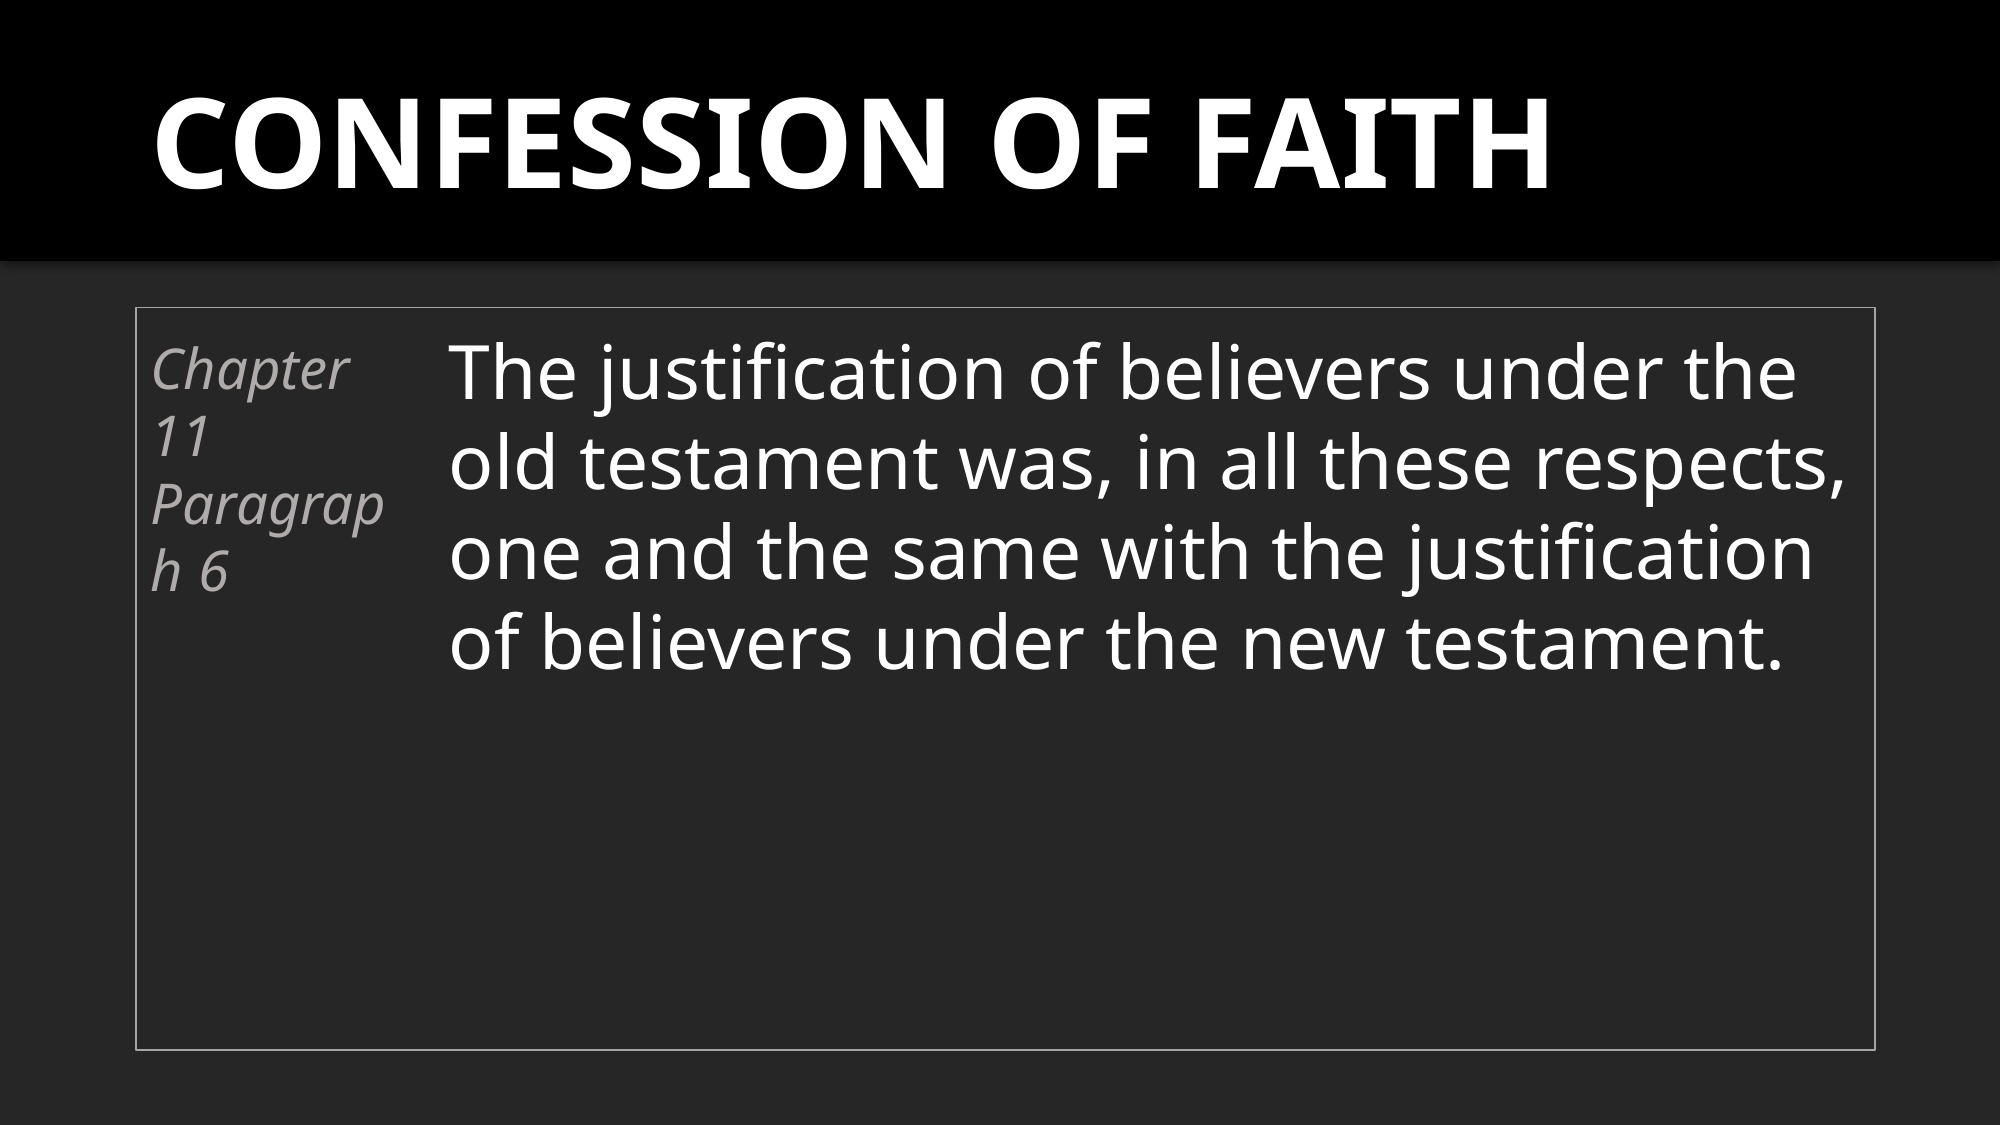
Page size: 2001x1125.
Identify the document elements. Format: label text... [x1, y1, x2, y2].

text_box CONFESSION OF FAITH [136, 56, 1819, 222]
text_box The justification of believers under the old testament was, in all these respects, one and the same with the justification of believers under the new testament. [434, 317, 1864, 693]
text_box [0, 0, 2000, 261]
text_box [136, 307, 1875, 1050]
